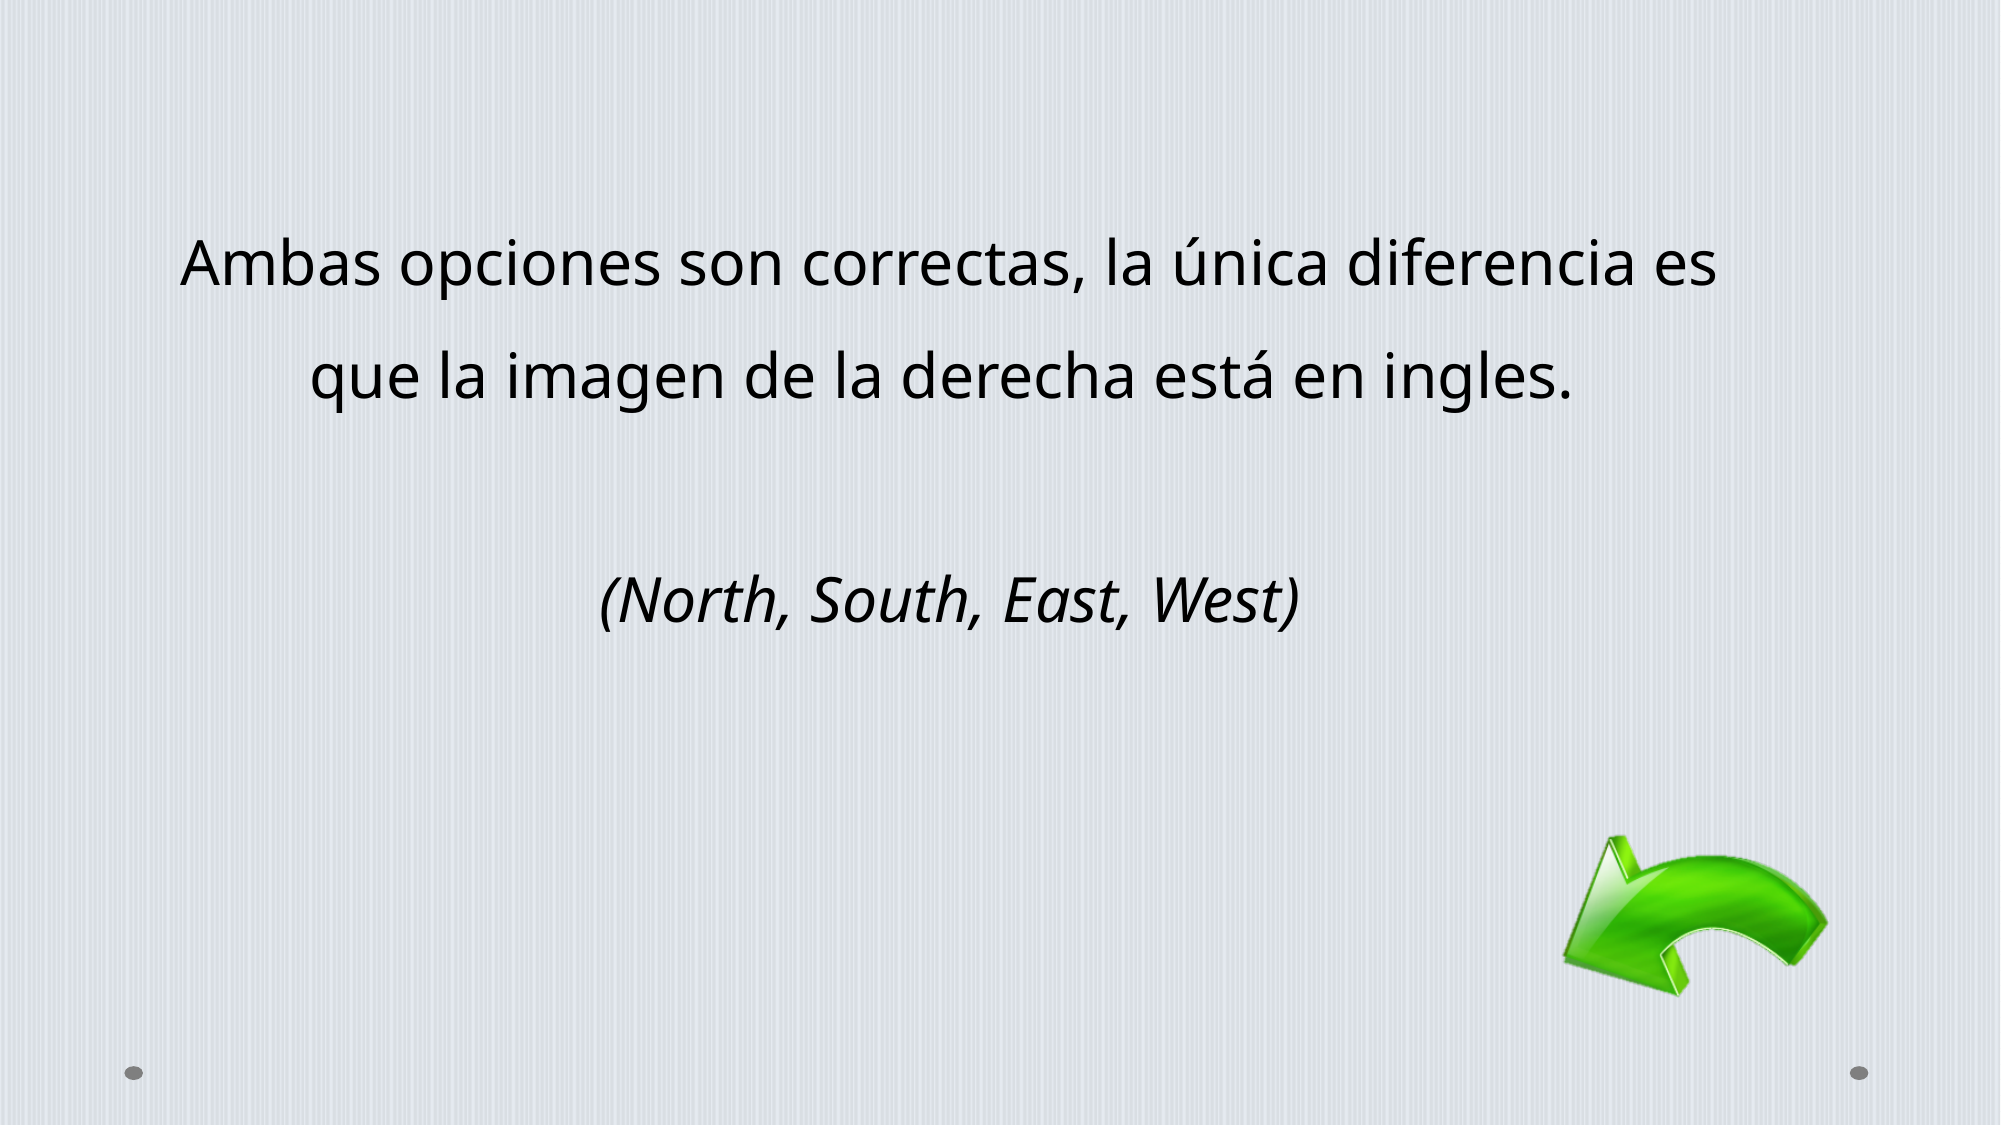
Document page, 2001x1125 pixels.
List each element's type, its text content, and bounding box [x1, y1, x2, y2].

title Ambas opciones son correctas, la única diferencia es que la imagen de la derecha está en ingles. (North, South, East, West) [103, 178, 1798, 654]
picture [0, 0, 2001, 1125]
